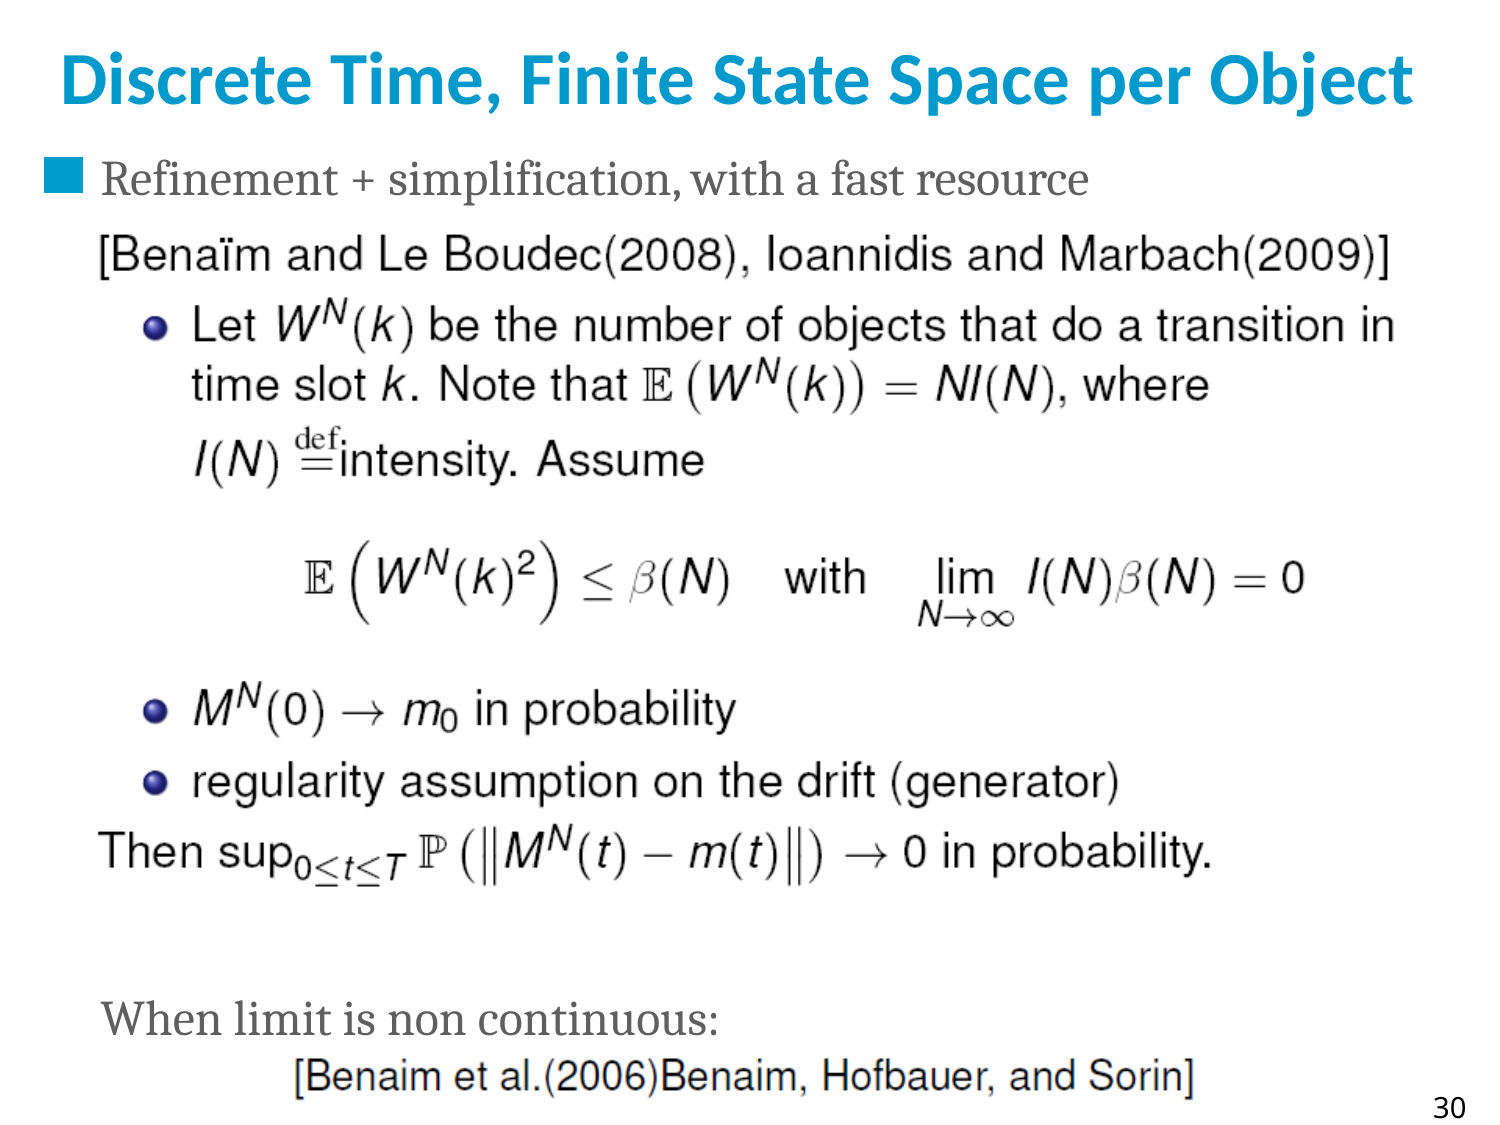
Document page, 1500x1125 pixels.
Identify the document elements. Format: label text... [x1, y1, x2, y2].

footer 30 [1399, 1082, 1500, 1125]
picture [266, 1054, 1234, 1113]
picture [74, 224, 1398, 904]
list Refinement + simplification, with a fast resource When limit is non continuous: [29, 137, 1483, 1107]
title Discrete Time, Finite State Space per Object [17, 0, 1460, 150]
